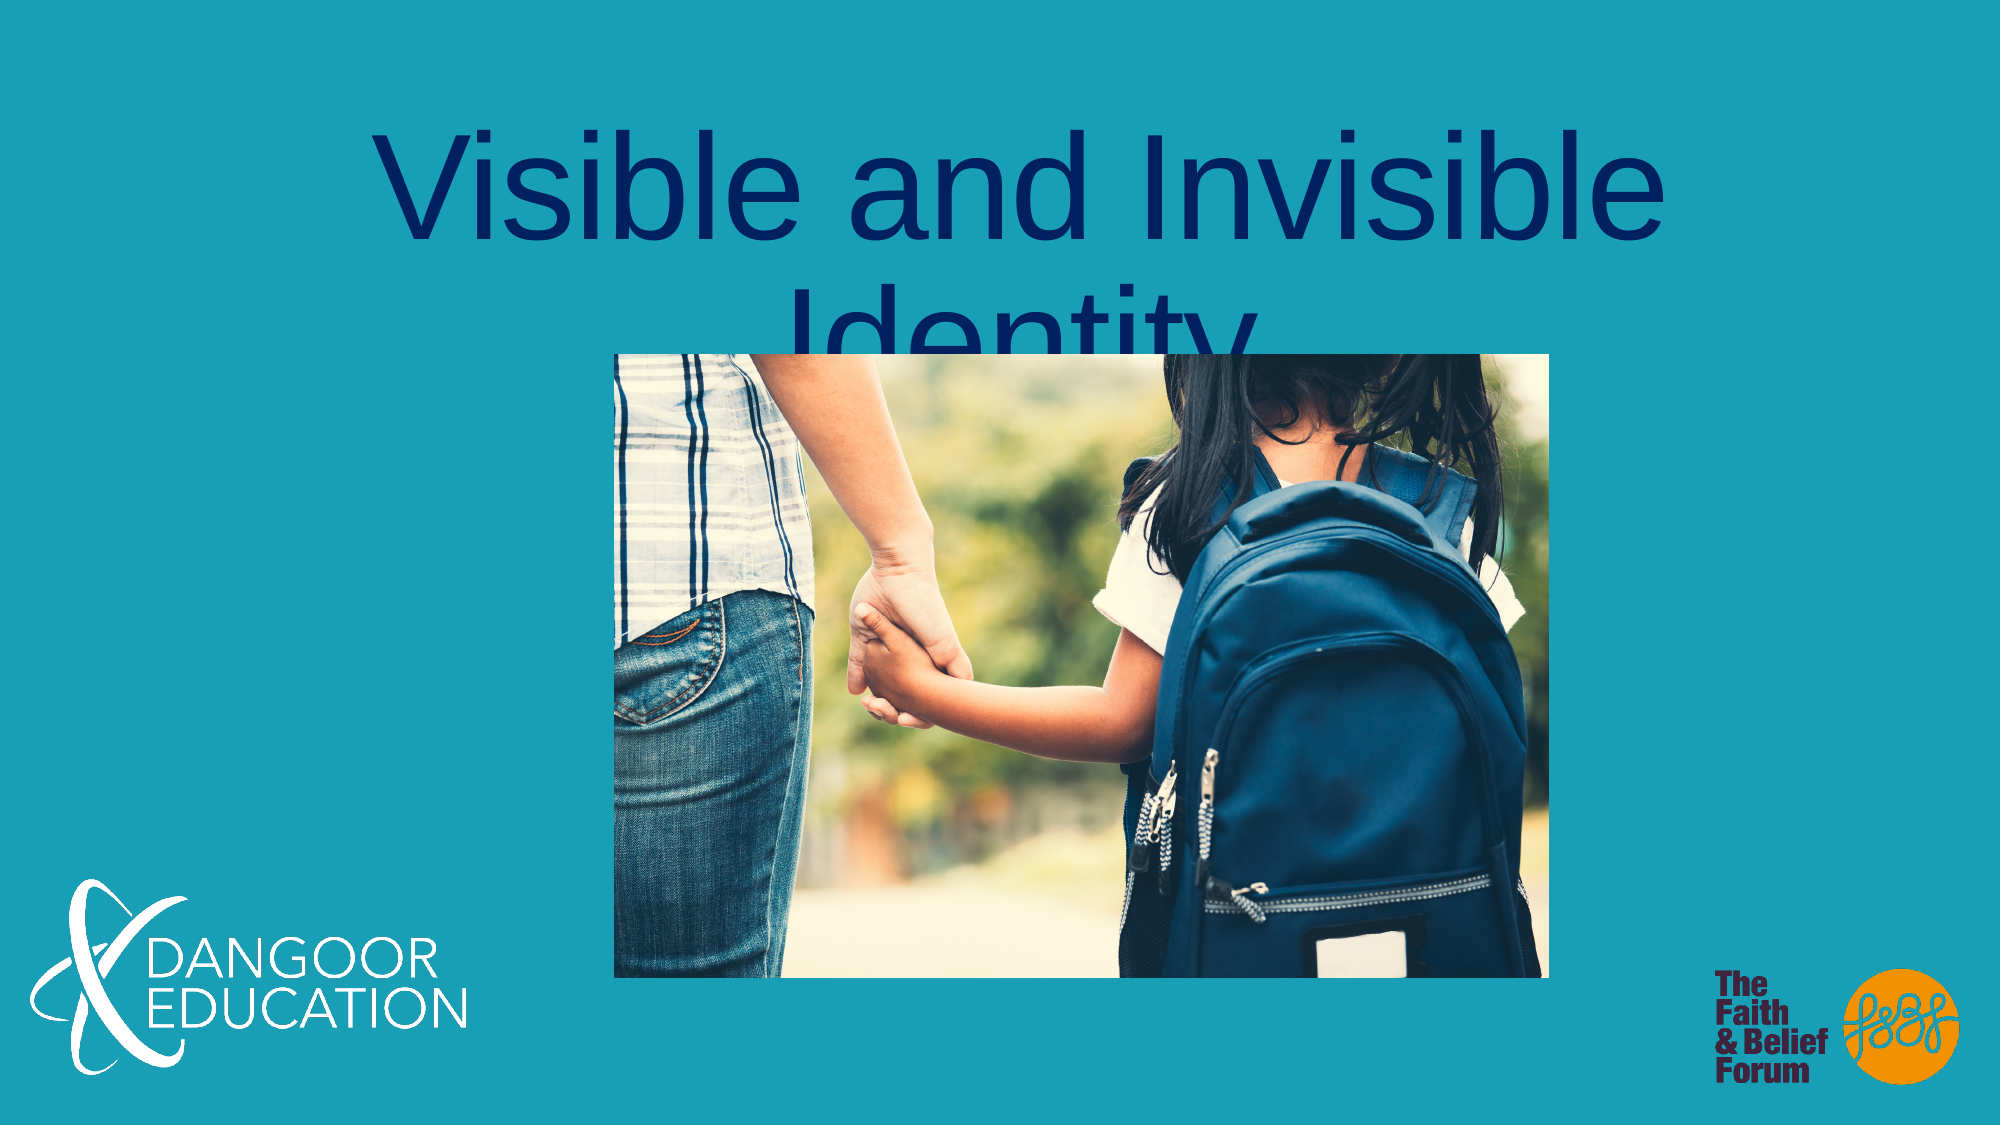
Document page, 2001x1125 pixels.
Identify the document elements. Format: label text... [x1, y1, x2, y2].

picture [613, 354, 1550, 979]
title Visible and Invisible Identity [166, 0, 1874, 434]
picture [22, 869, 474, 1086]
picture [1674, 928, 2000, 1125]
